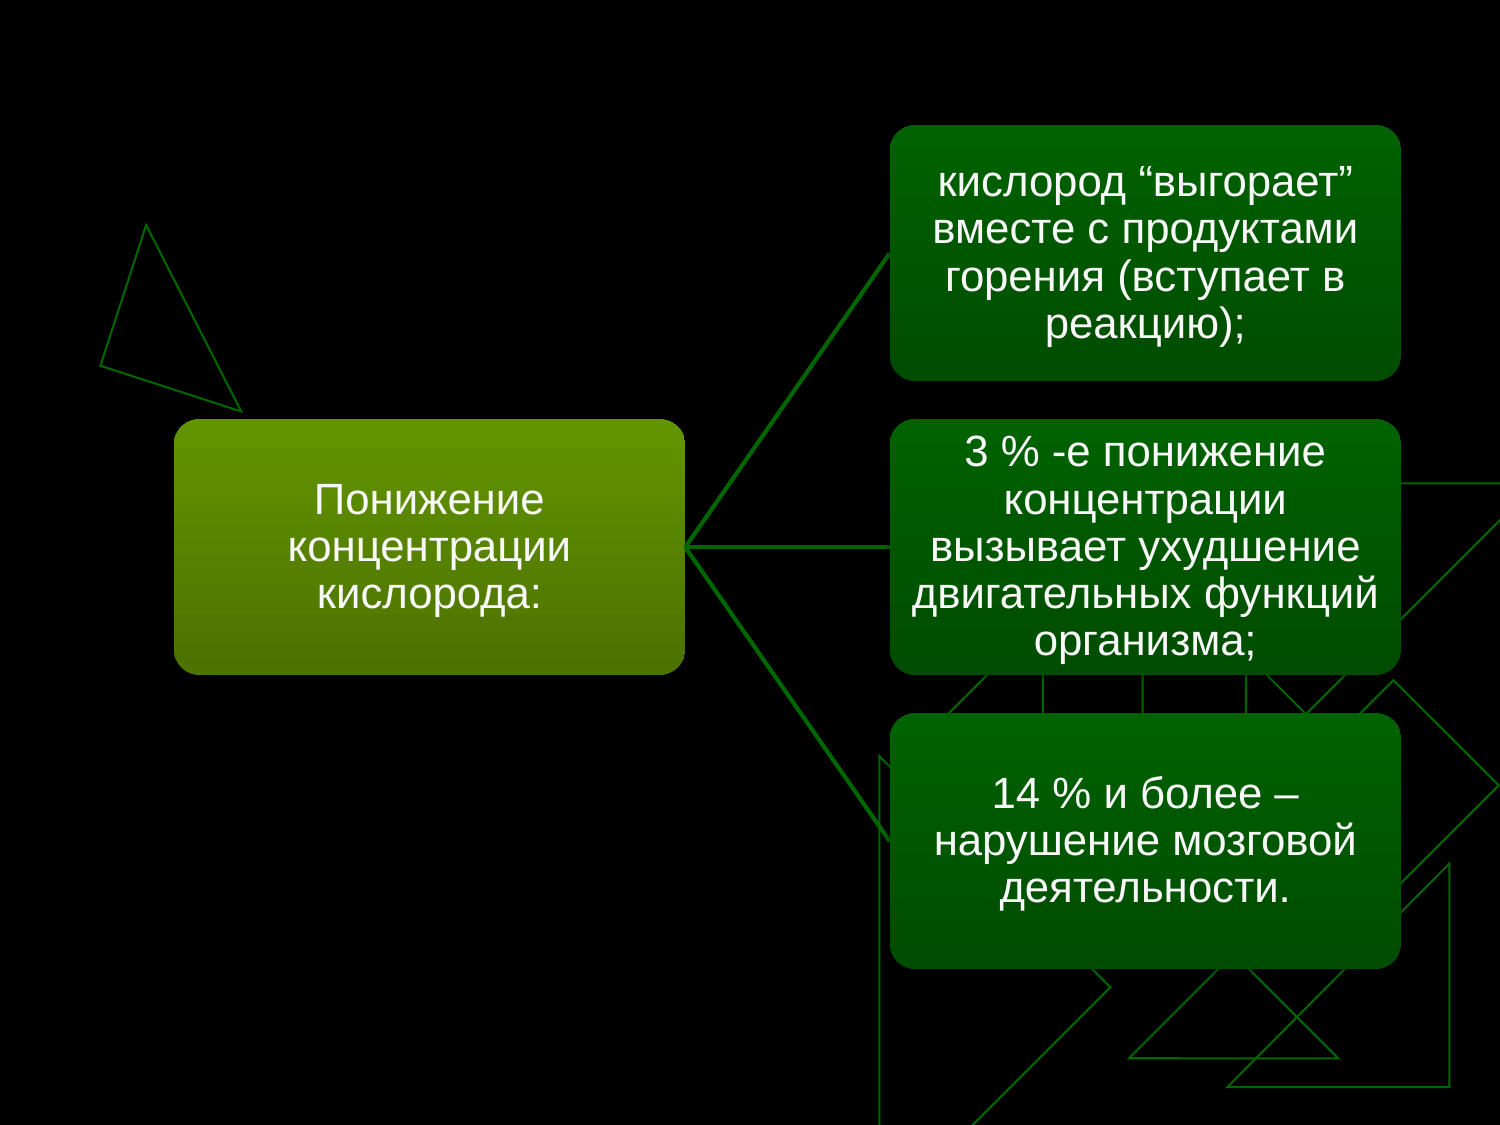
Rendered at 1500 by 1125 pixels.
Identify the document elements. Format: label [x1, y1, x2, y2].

list [74, 124, 1500, 970]
